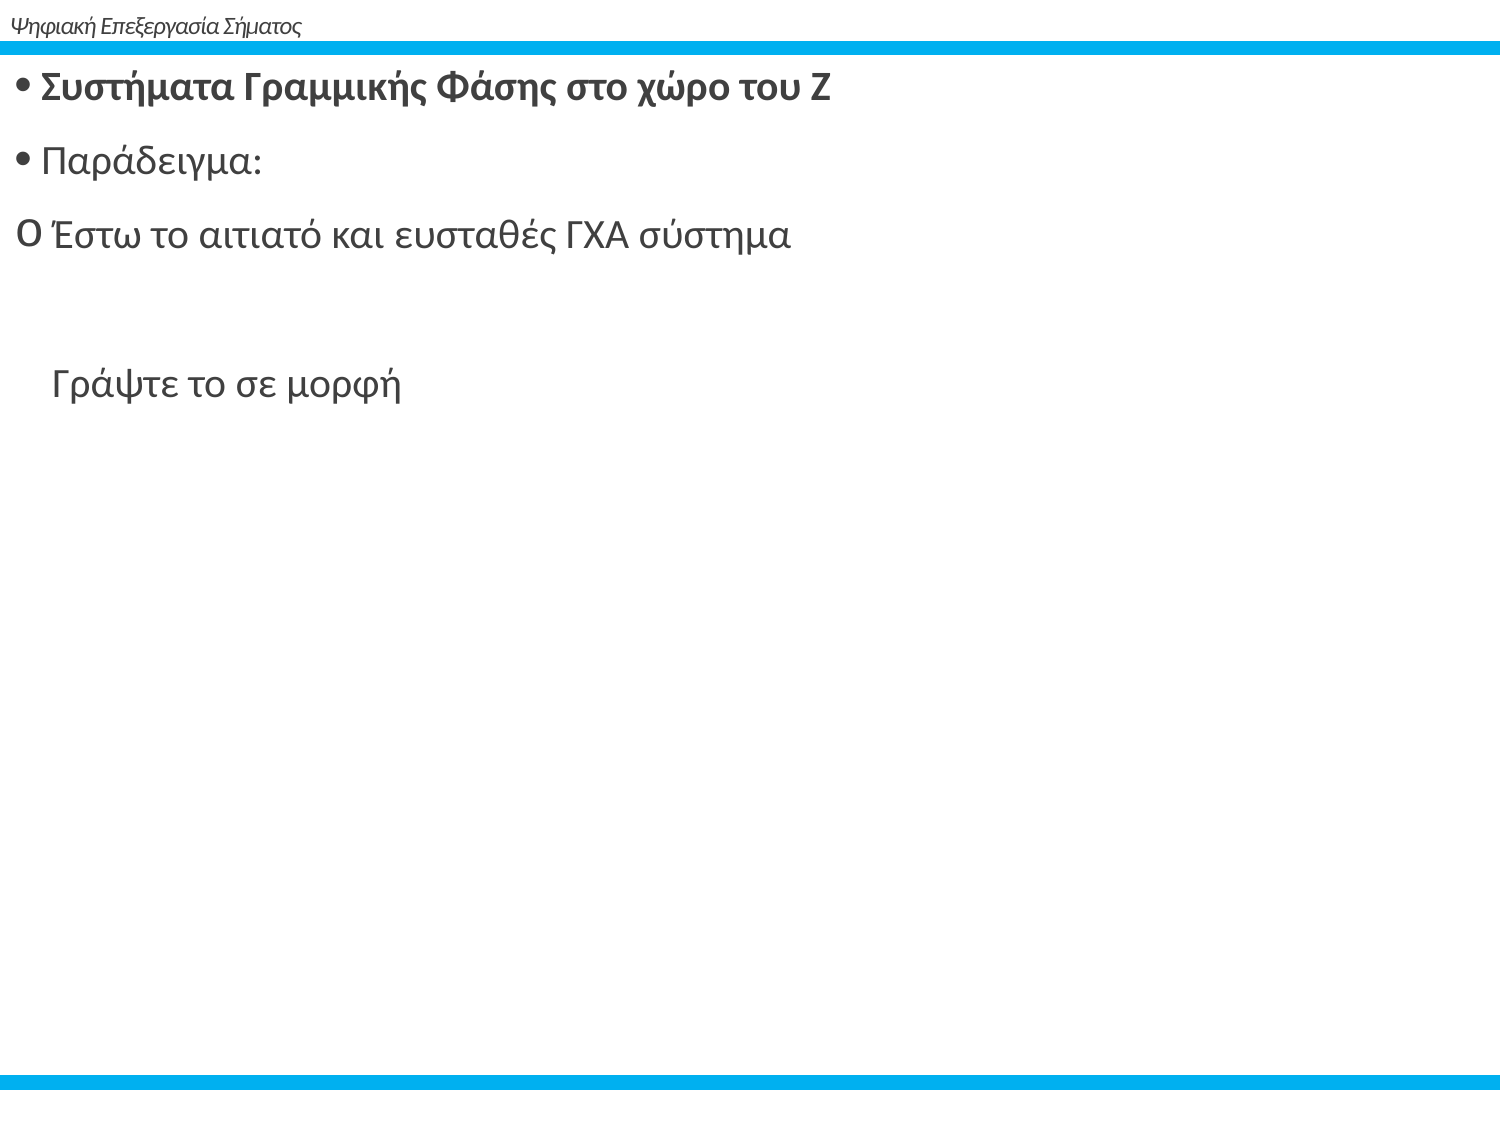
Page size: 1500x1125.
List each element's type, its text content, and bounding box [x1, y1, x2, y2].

text_box [0, 1075, 1500, 1090]
text_box [0, 41, 1500, 55]
title Ψηφιακή Επεξεργασία Σήματος [0, 19, 1484, 41]
